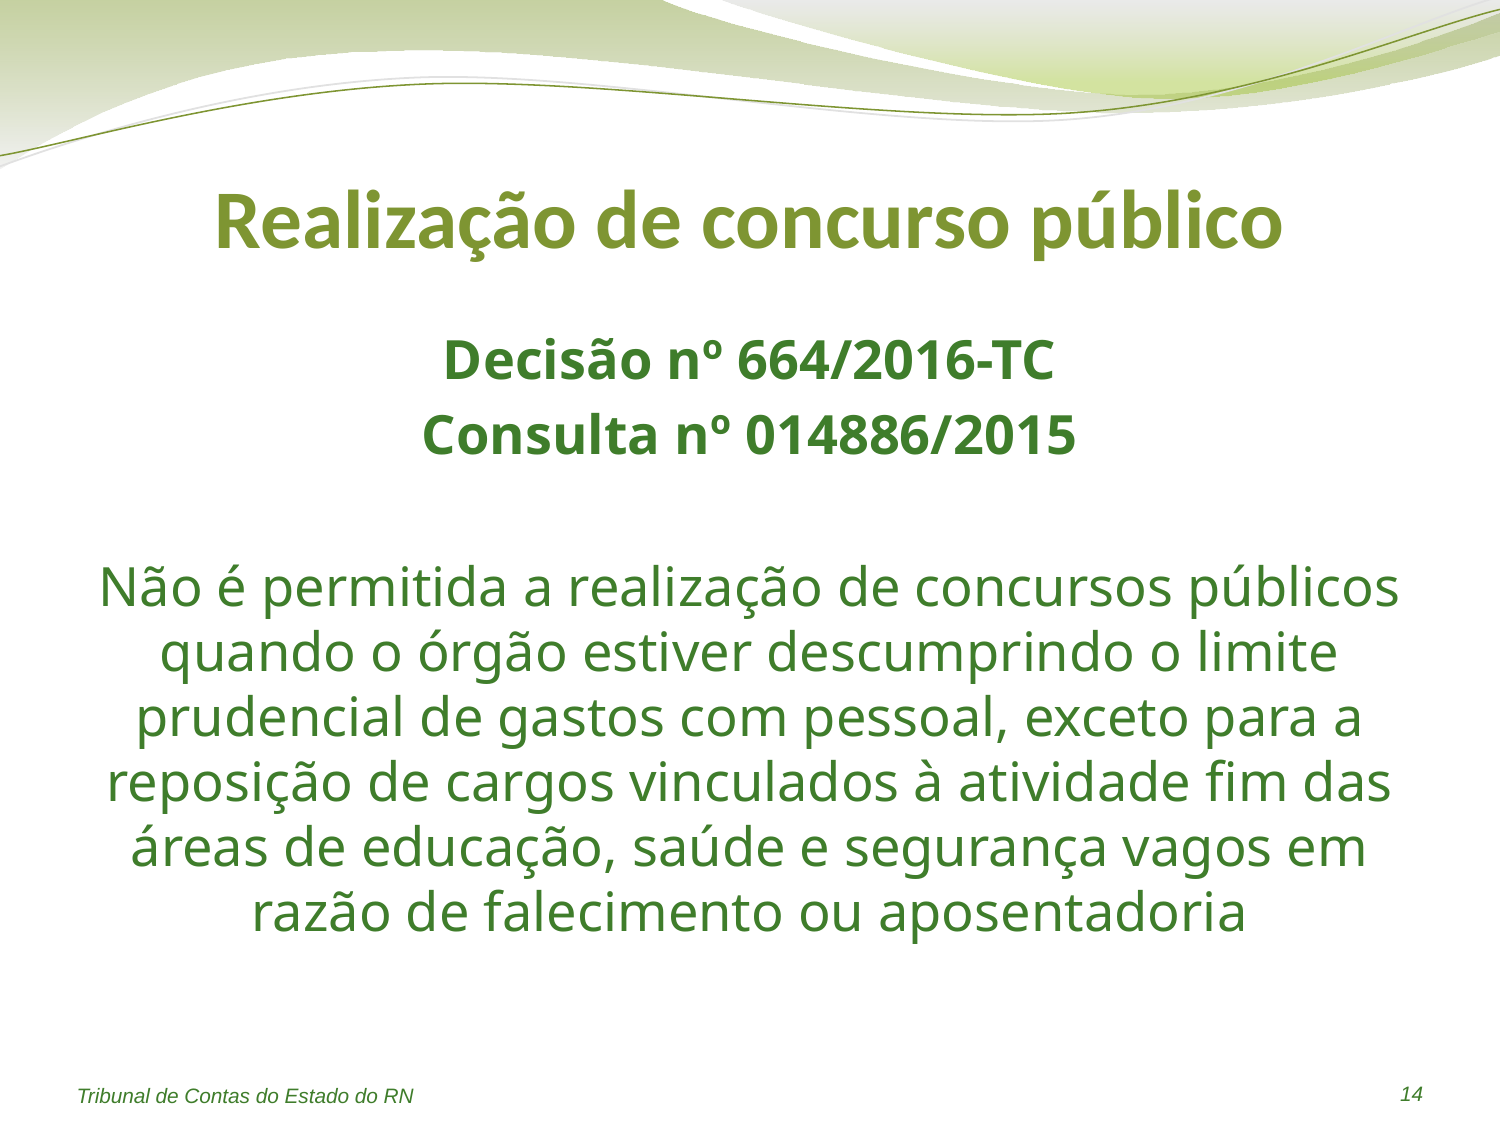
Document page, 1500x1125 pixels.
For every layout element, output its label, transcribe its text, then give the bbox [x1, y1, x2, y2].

slide_number 14 [1298, 1045, 1424, 1106]
footer Tribunal de Contas do Estado do RN [76, 1047, 627, 1108]
list Decisão nº 664/2016-TC Consulta nº 014886/2015 Não é permitida a realização de concursos públicos quando o órgão estiver descumprindo o limite prudencial de gastos com pessoal, exceto para a reposição de cargos vinculados à atividade fim das áreas de educação, saúde e segurança vagos em razão de falecimento ou aposentadoria [74, 317, 1426, 1038]
title Realização de concurso público [74, 77, 1426, 266]
